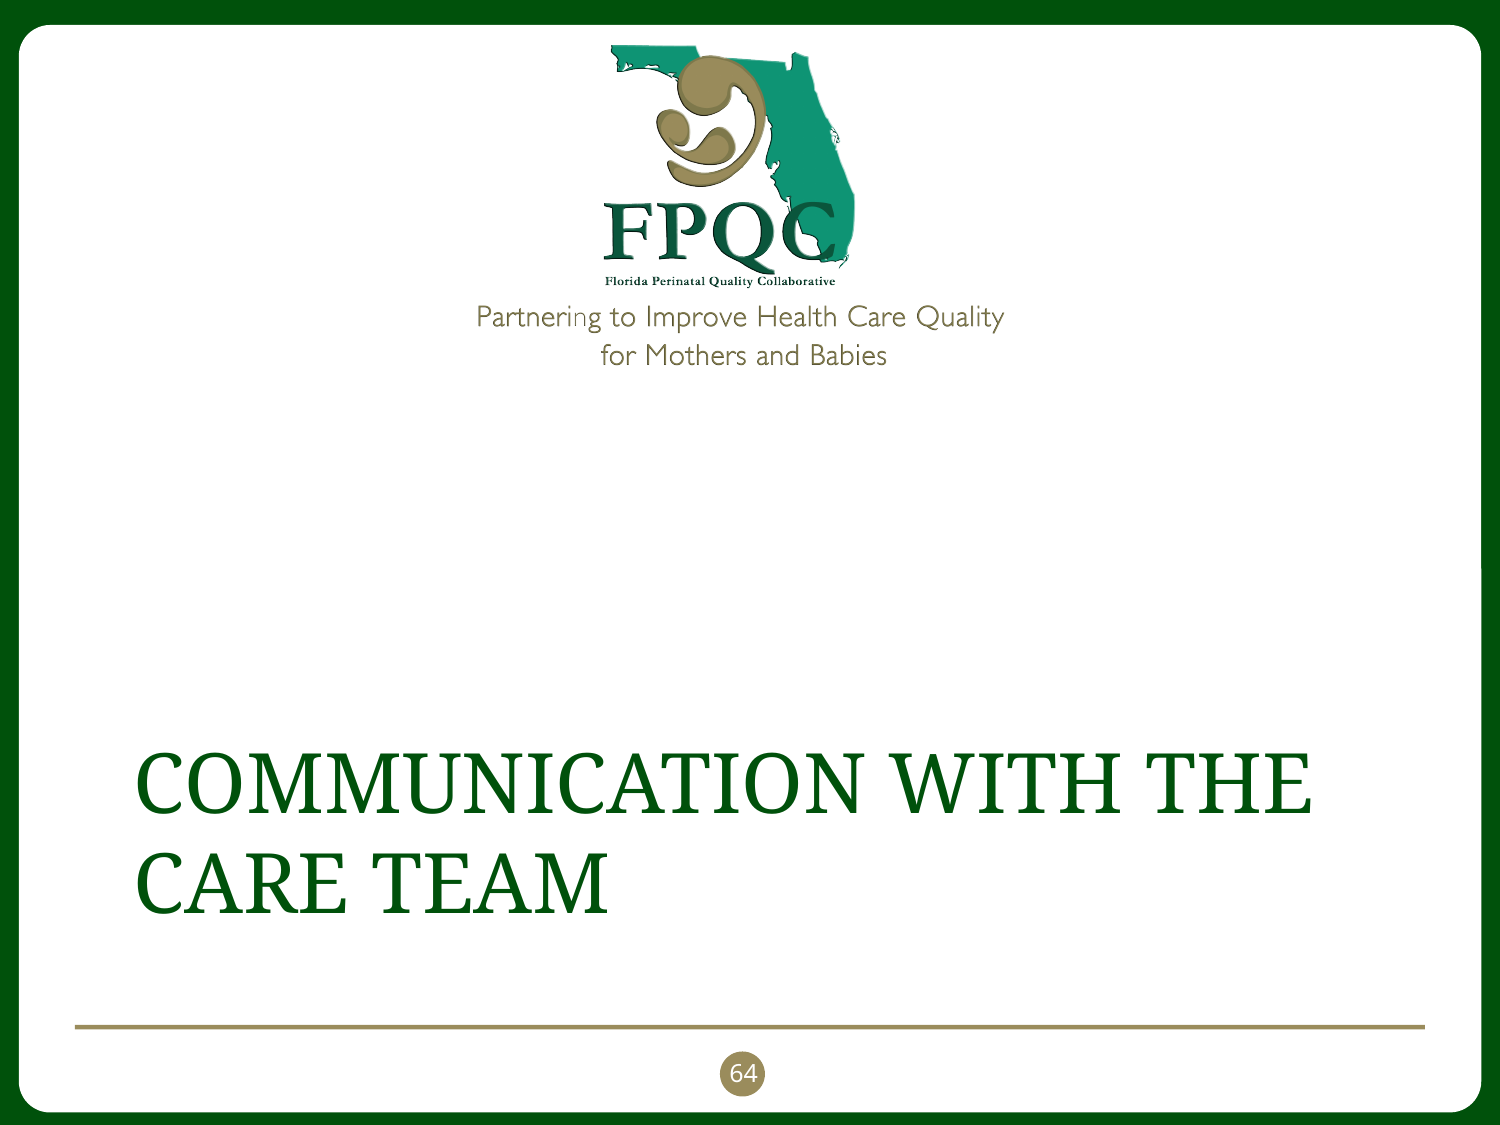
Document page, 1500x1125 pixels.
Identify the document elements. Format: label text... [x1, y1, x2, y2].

picture [601, 45, 866, 292]
slide_number 64 [712, 1050, 775, 1113]
picture [473, 298, 1014, 374]
title Communication with the care team [118, 722, 1394, 947]
